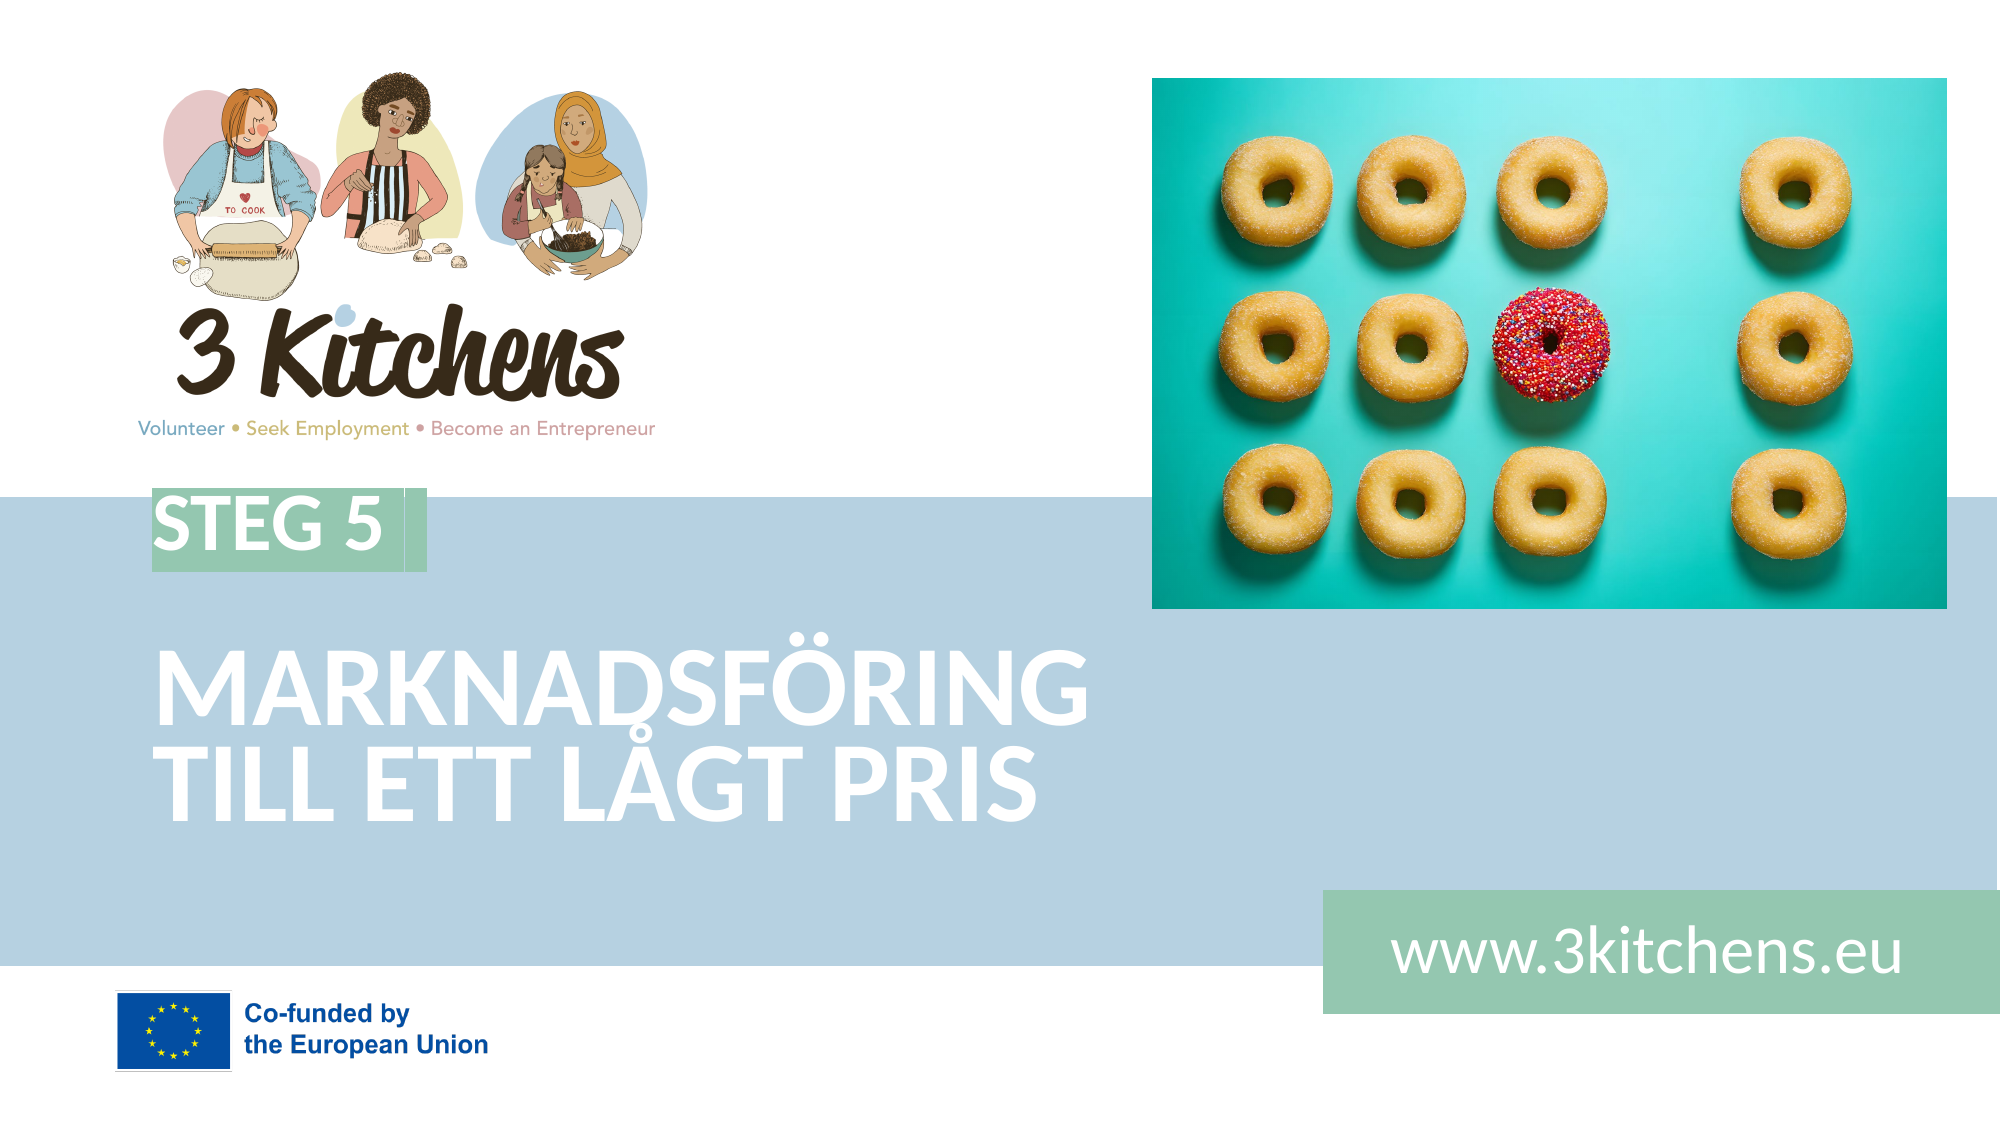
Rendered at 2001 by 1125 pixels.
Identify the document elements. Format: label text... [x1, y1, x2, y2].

picture [105, 25, 712, 465]
text_box MARKNADSFÖRING TILL ETT LÅGT PRIS [137, 644, 1725, 733]
list www.3kitchens.eu [1323, 891, 1921, 1012]
text_box STEG 5 . [137, 464, 984, 552]
picture [112, 988, 516, 1074]
picture [1152, 78, 1947, 609]
